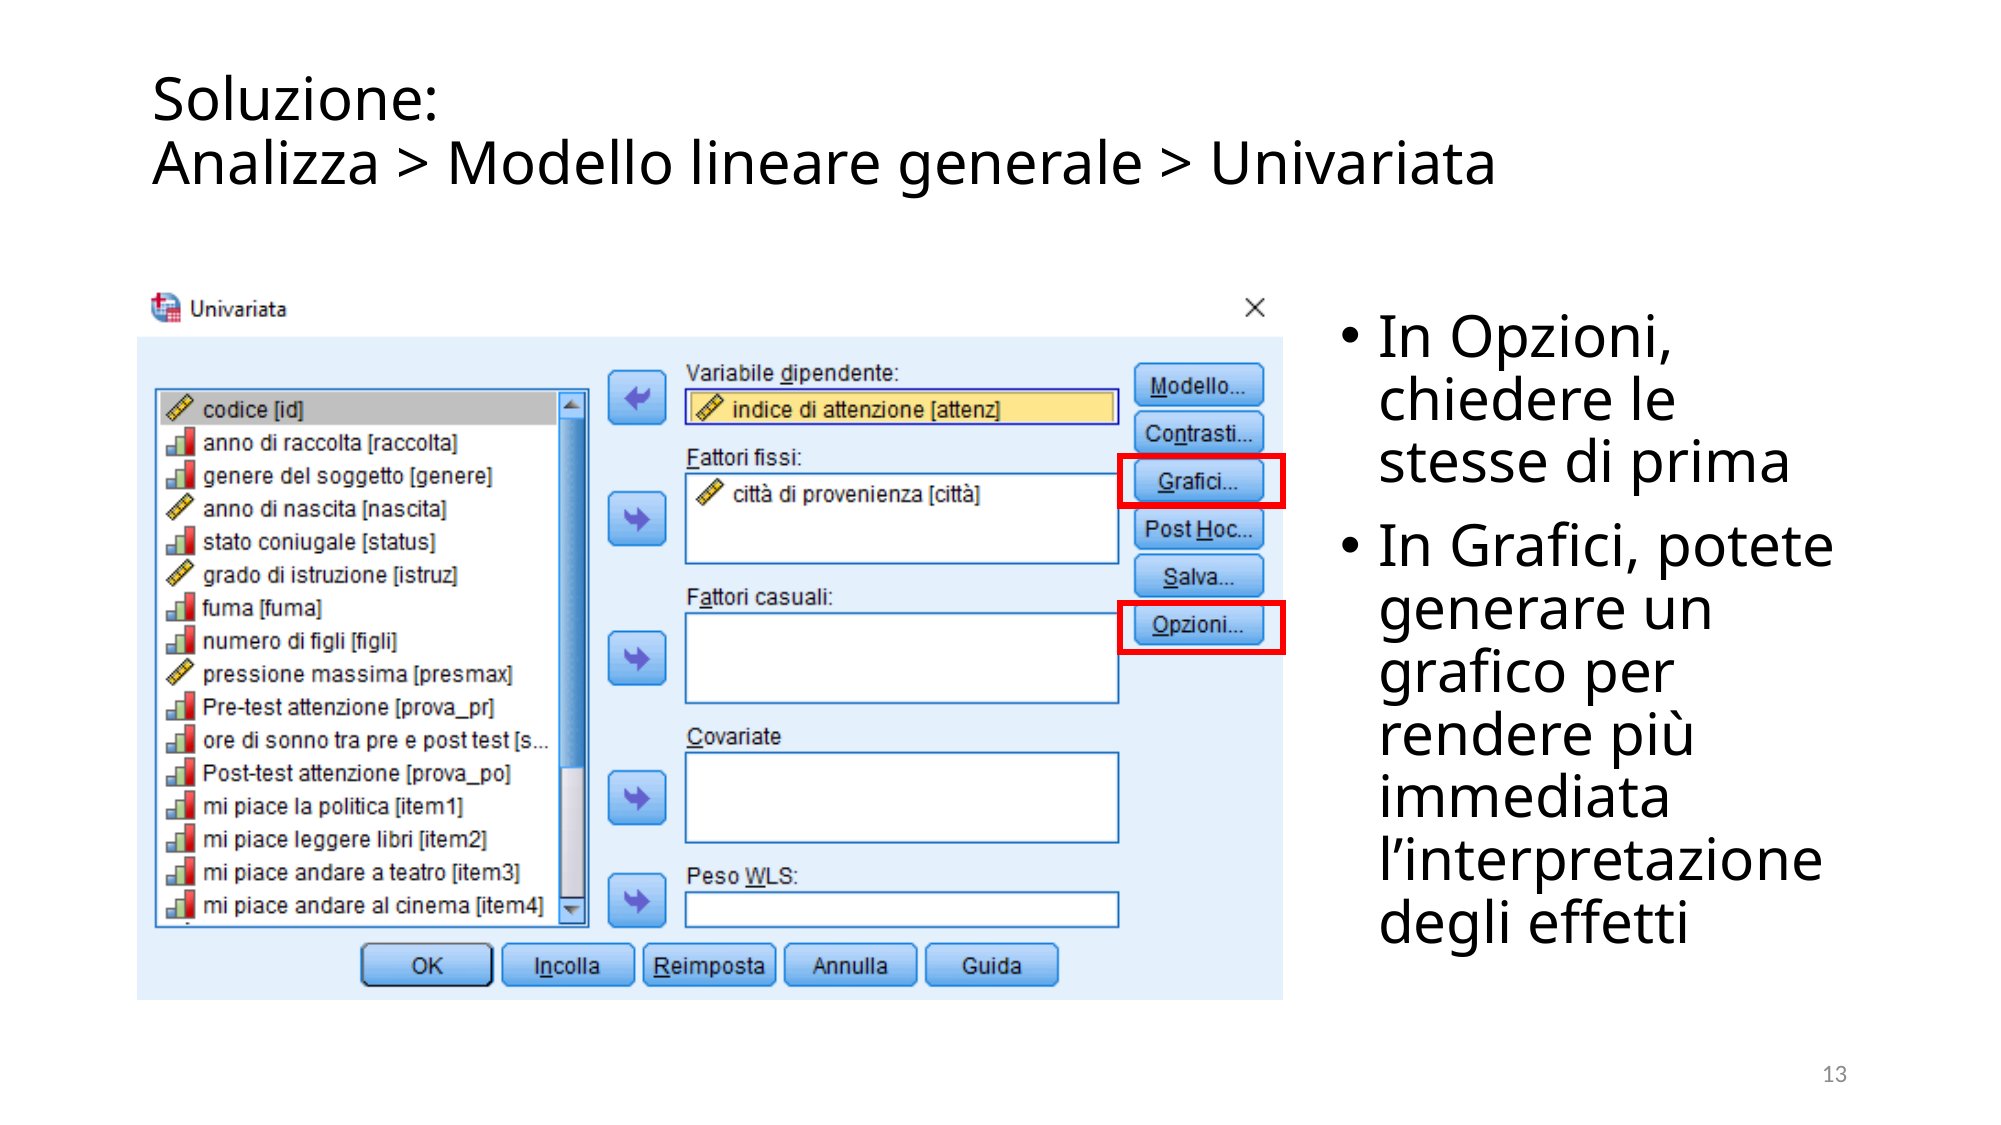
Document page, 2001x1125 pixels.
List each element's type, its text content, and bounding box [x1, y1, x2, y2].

title Soluzione: Analizza > Modello lineare generale > Univariata [137, 59, 1863, 278]
picture [137, 284, 1283, 1000]
list In Opzioni, chiedere le stesse di prima In Grafici, potete generare un grafico per rendere più immediata l’interpretazione degli effetti [1325, 299, 1863, 1014]
slide_number 13 [1412, 1042, 1863, 1103]
